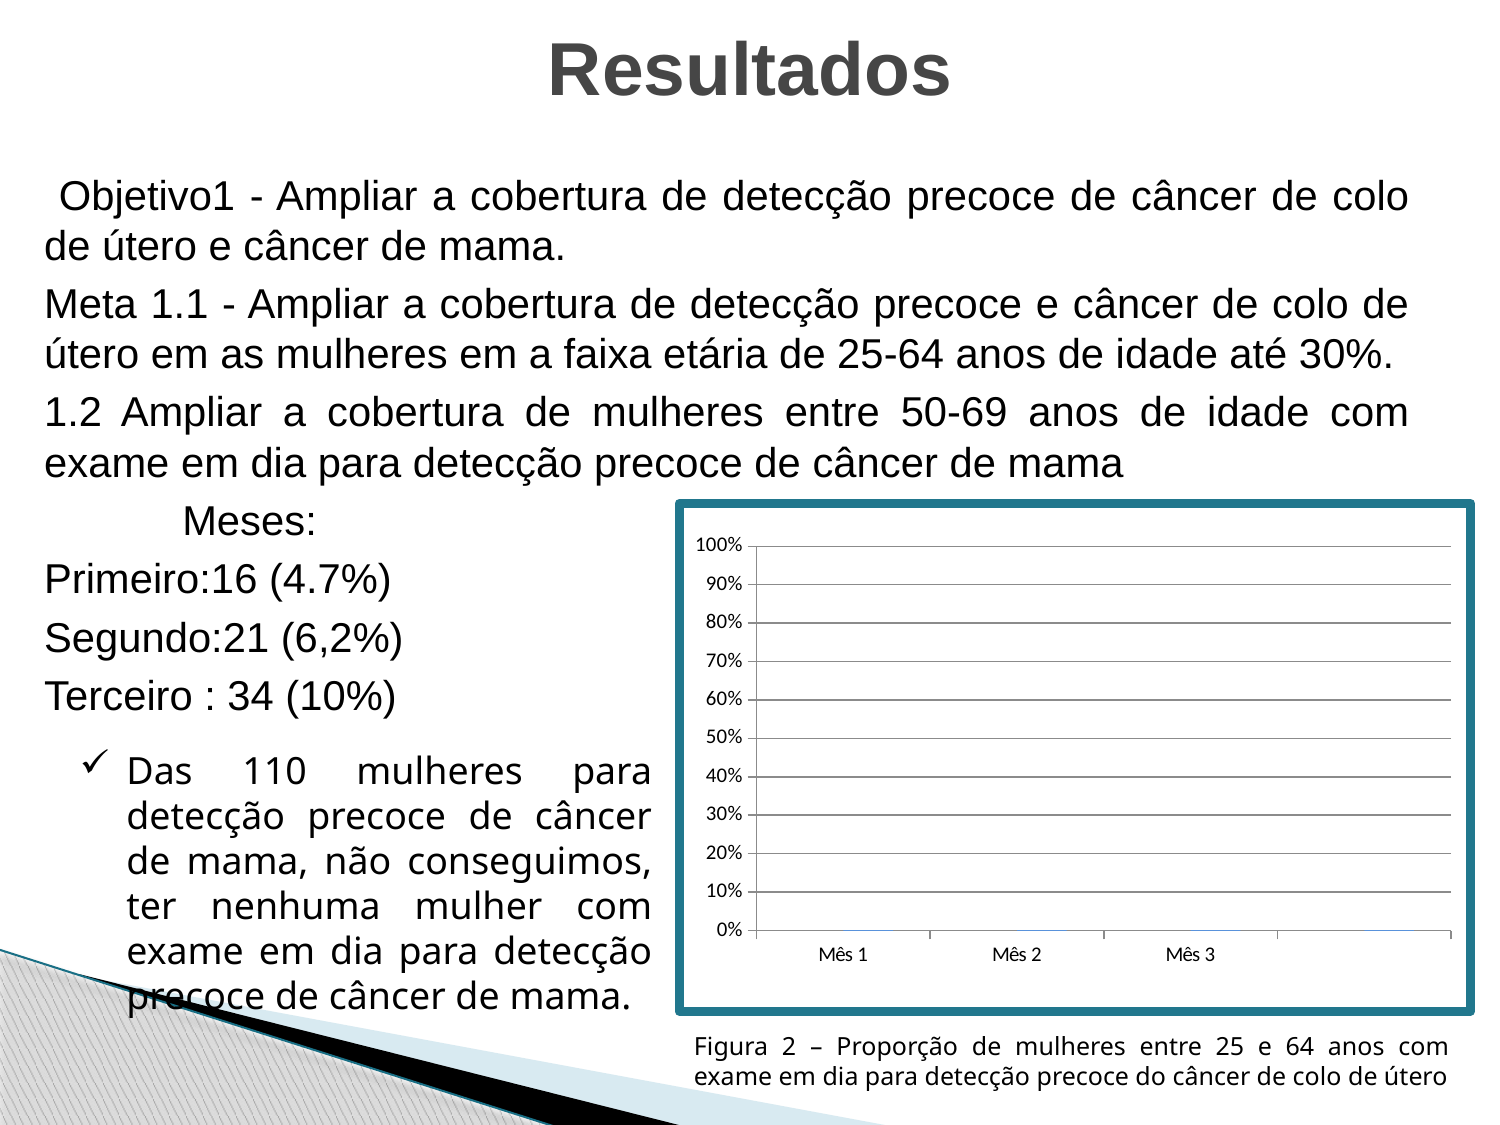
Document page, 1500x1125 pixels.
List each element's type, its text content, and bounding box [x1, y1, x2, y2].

chart [678, 526, 1468, 975]
text_box Figura 2 – Proporção de mulheres entre 25 e 64 anos com exame em dia para detecção precoce do câncer de colo de útero [679, 1023, 1465, 1098]
text_box Das 110 mulheres para detecção precoce de câncer de mama, não conseguimos, ter nenhuma mulher com exame em dia para detecção precoce de câncer de mama. [64, 739, 668, 1070]
title Resultados [75, 0, 1425, 160]
list Objetivo1 - Ampliar a cobertura de detecção precoce de câncer de colo de útero e câncer de mama. Meta 1.1 - Ampliar a cobertura de detecção precoce e câncer de colo de útero em as mulheres em a faixa etária de 25-64 anos de idade até 30%. 1.2 Ampliar a cobertura de mulheres entre 50-69 anos de idade com exame em dia para detecção precoce de câncer de mama Meses: Primeiro:16 (4.7%) Segundo:21 (6,2%) Terceiro : 34 (10%) [29, 160, 1425, 1005]
text_box [675, 499, 1475, 1016]
